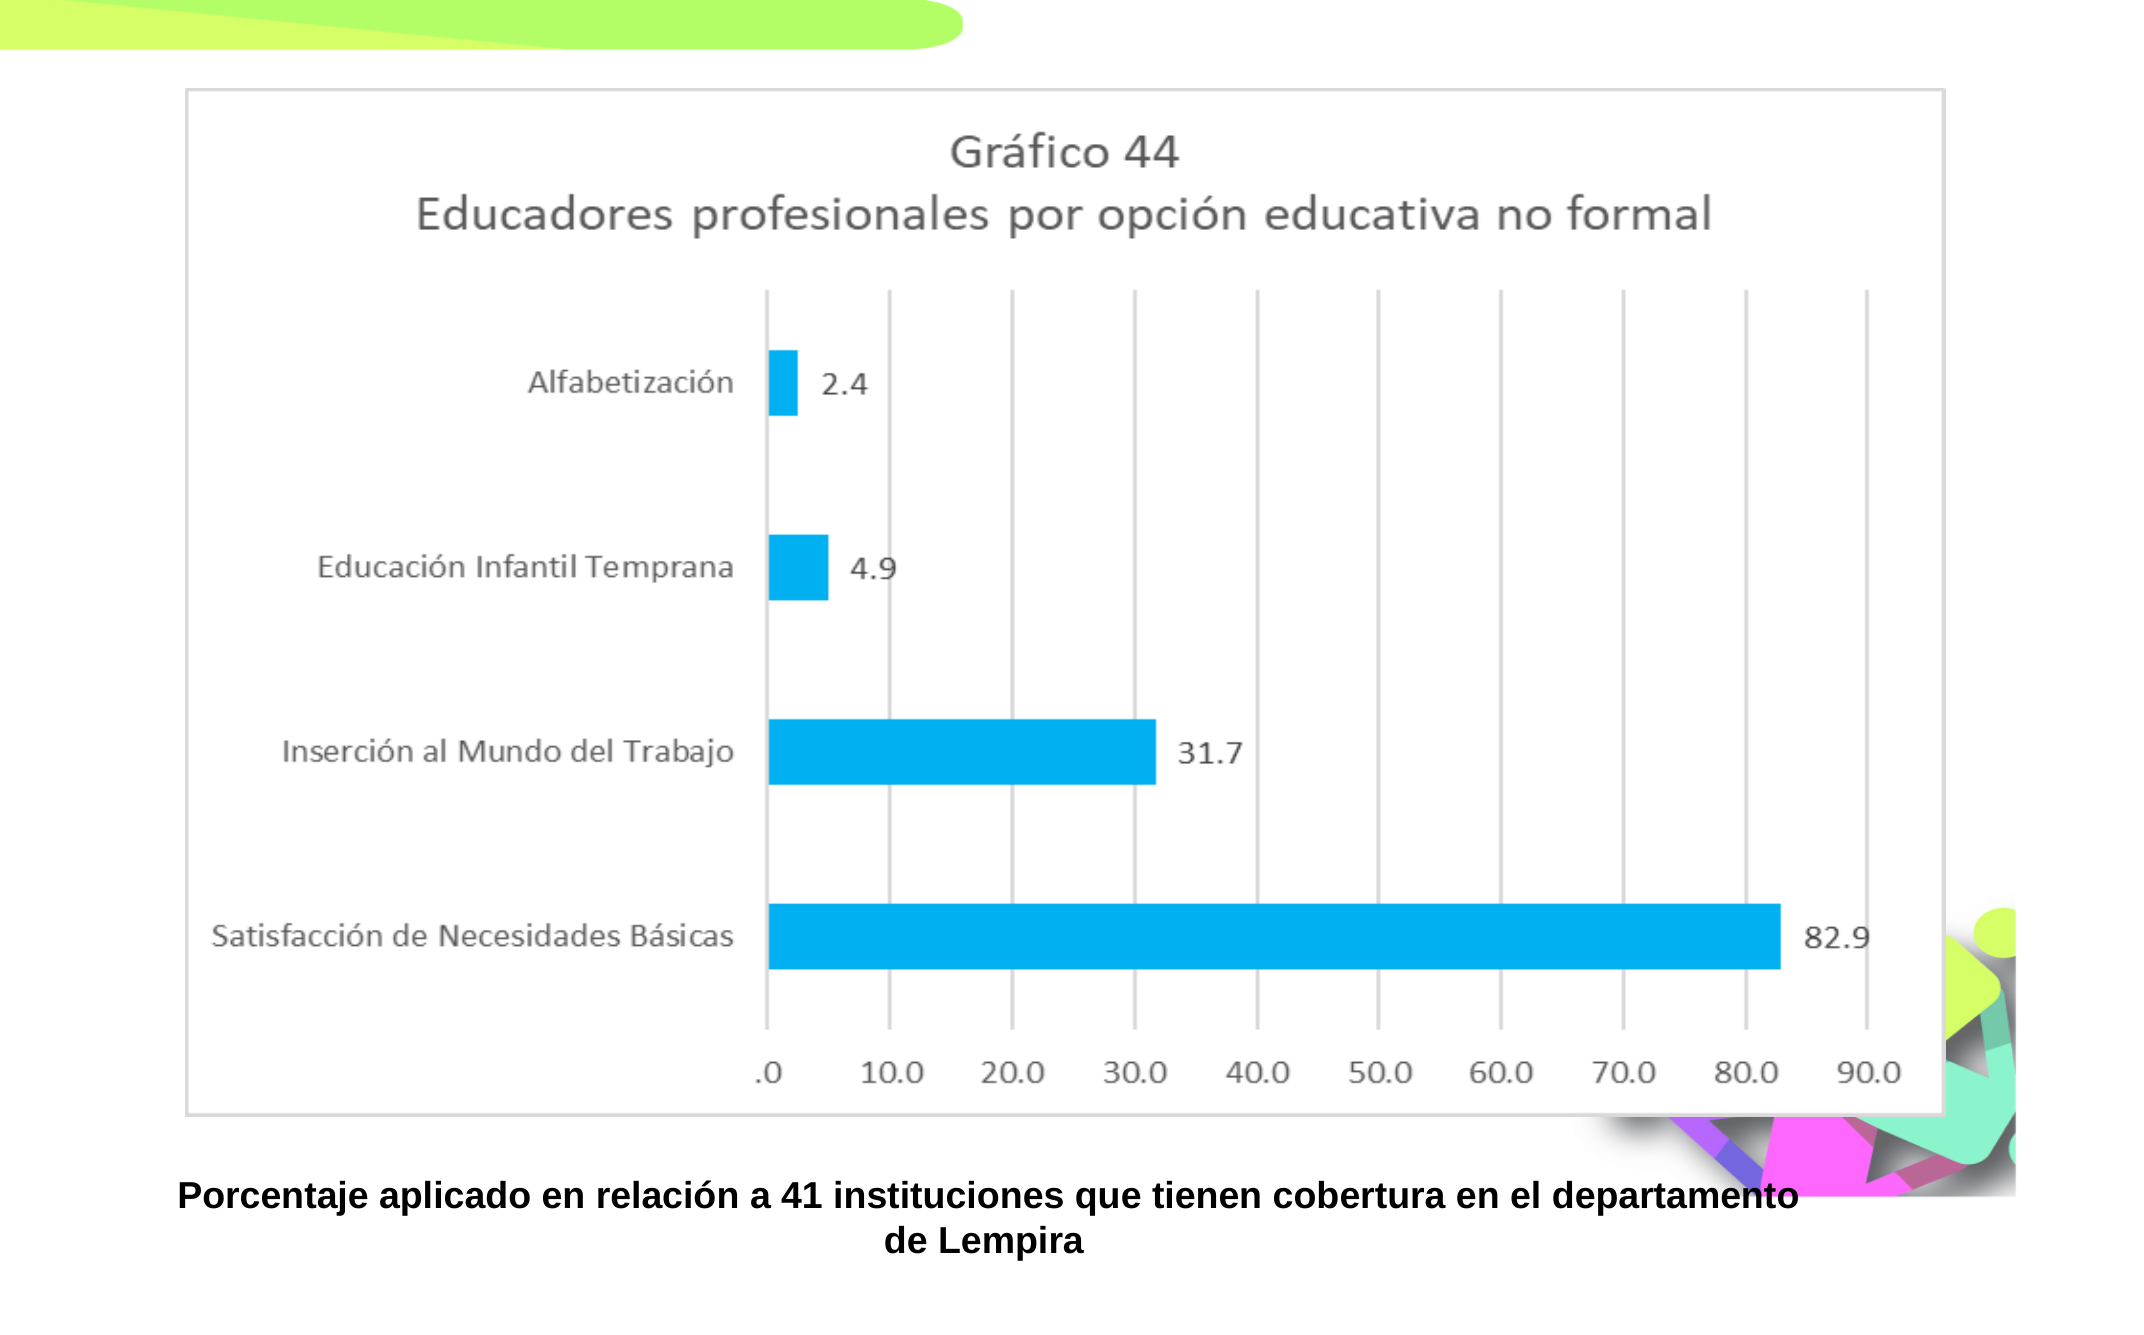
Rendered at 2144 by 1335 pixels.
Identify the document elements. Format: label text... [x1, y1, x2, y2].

text_box Porcentaje aplicado en relación a 41 instituciones que tienen cobertura en el departamento de Lempira [150, 1163, 1828, 1269]
picture [185, 88, 1947, 1117]
